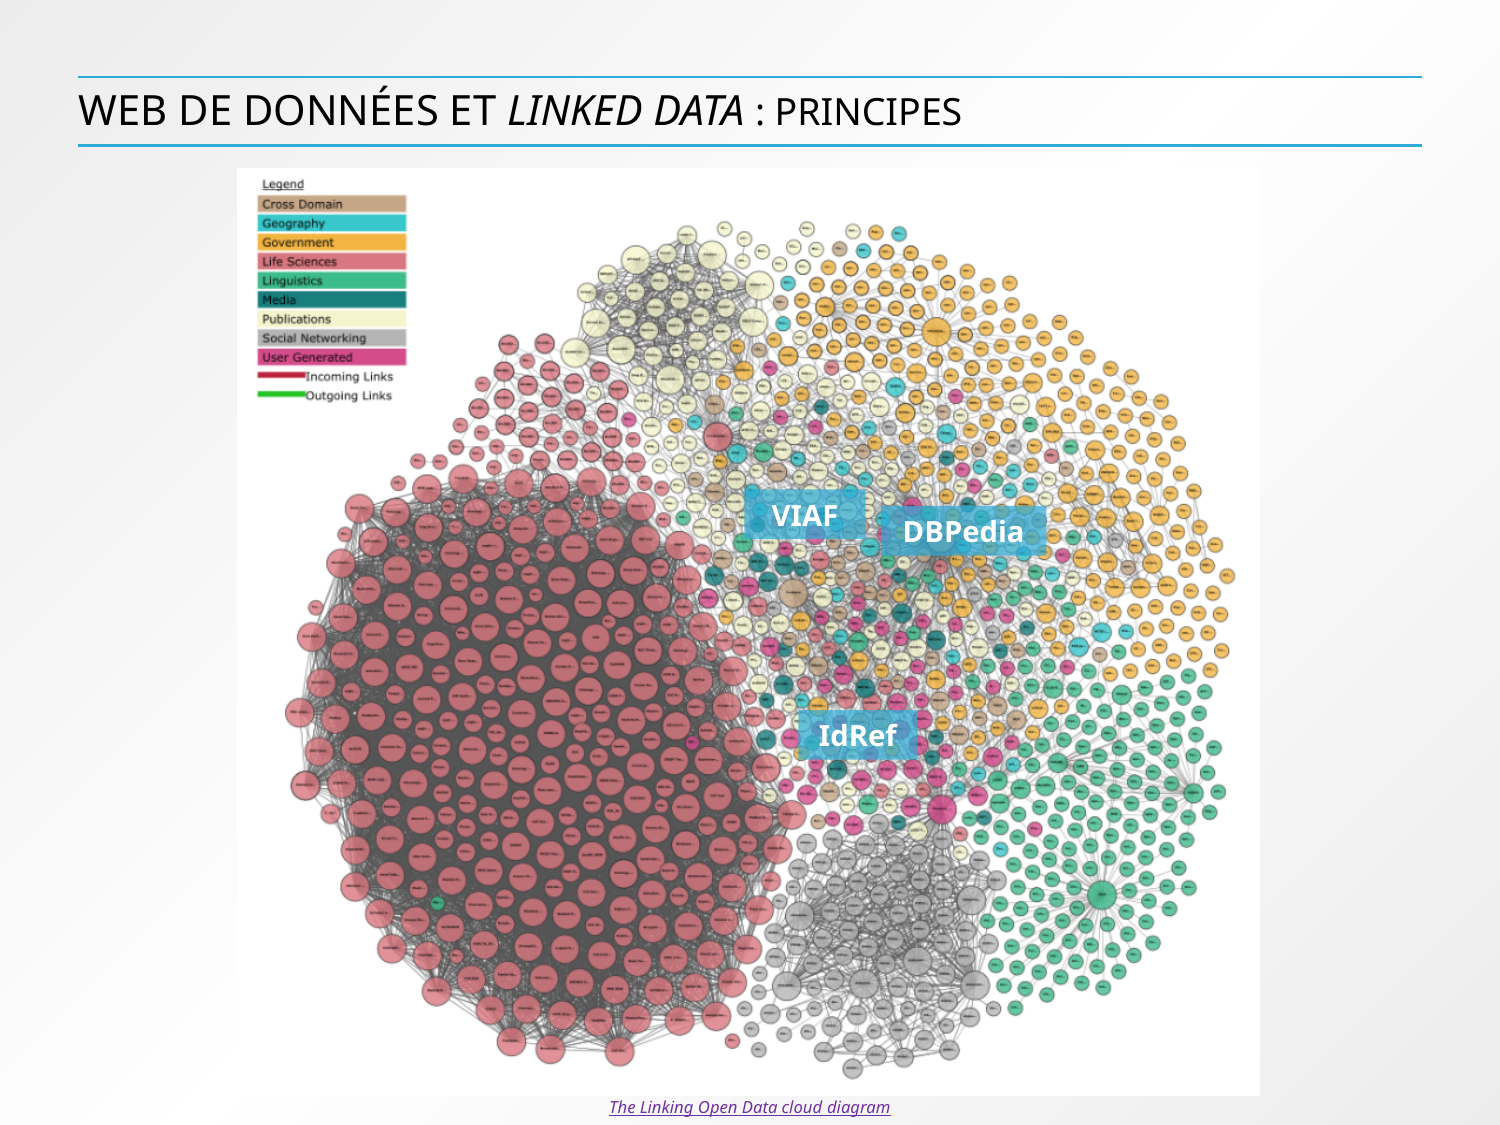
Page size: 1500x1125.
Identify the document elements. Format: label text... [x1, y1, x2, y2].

title Web de données et linked data : principes [63, 81, 1413, 151]
text_box The Linking Open Data cloud diagram [594, 1096, 906, 1125]
picture [236, 168, 1260, 1096]
